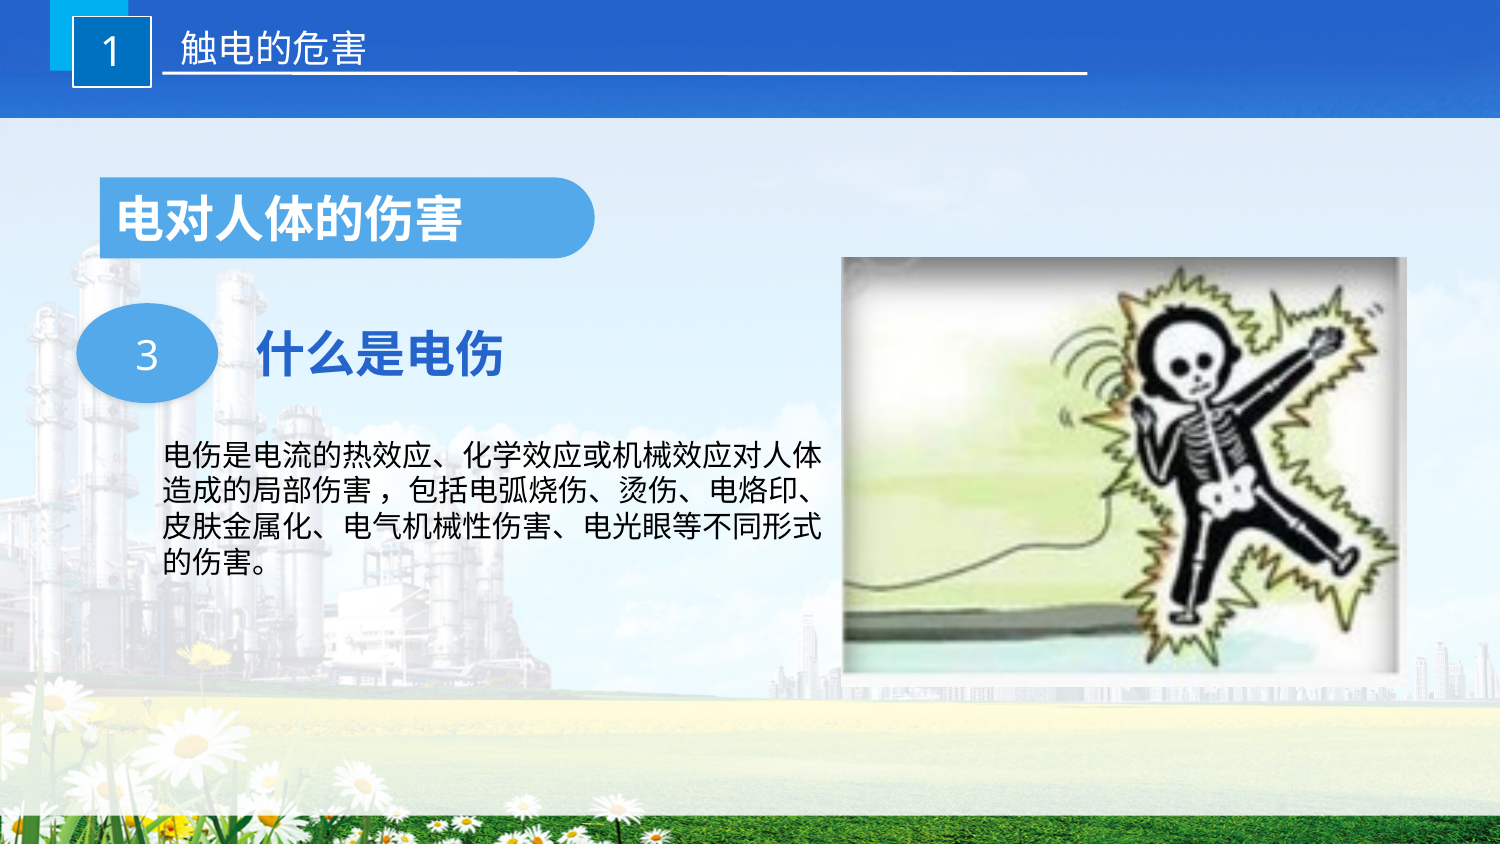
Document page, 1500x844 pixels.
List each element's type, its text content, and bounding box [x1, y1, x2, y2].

picture [841, 257, 1407, 688]
picture [0, 0, 1500, 118]
text_box 1 [76, 17, 148, 83]
text_box 什么是电伤 [240, 315, 569, 390]
picture [0, 816, 1500, 844]
text_box 电伤是电流的热效应、化学效应或机械效应对人体造成的局部伤害 ，包括电弧烧伤、烫伤、电烙印、皮肤金属化、电气机械性伤害、电光眼等不同形式的伤害。 [147, 428, 836, 588]
text_box 触电的危害 [165, 17, 859, 78]
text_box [76, 302, 219, 404]
text_box 电对人体的伤害 [99, 177, 595, 259]
